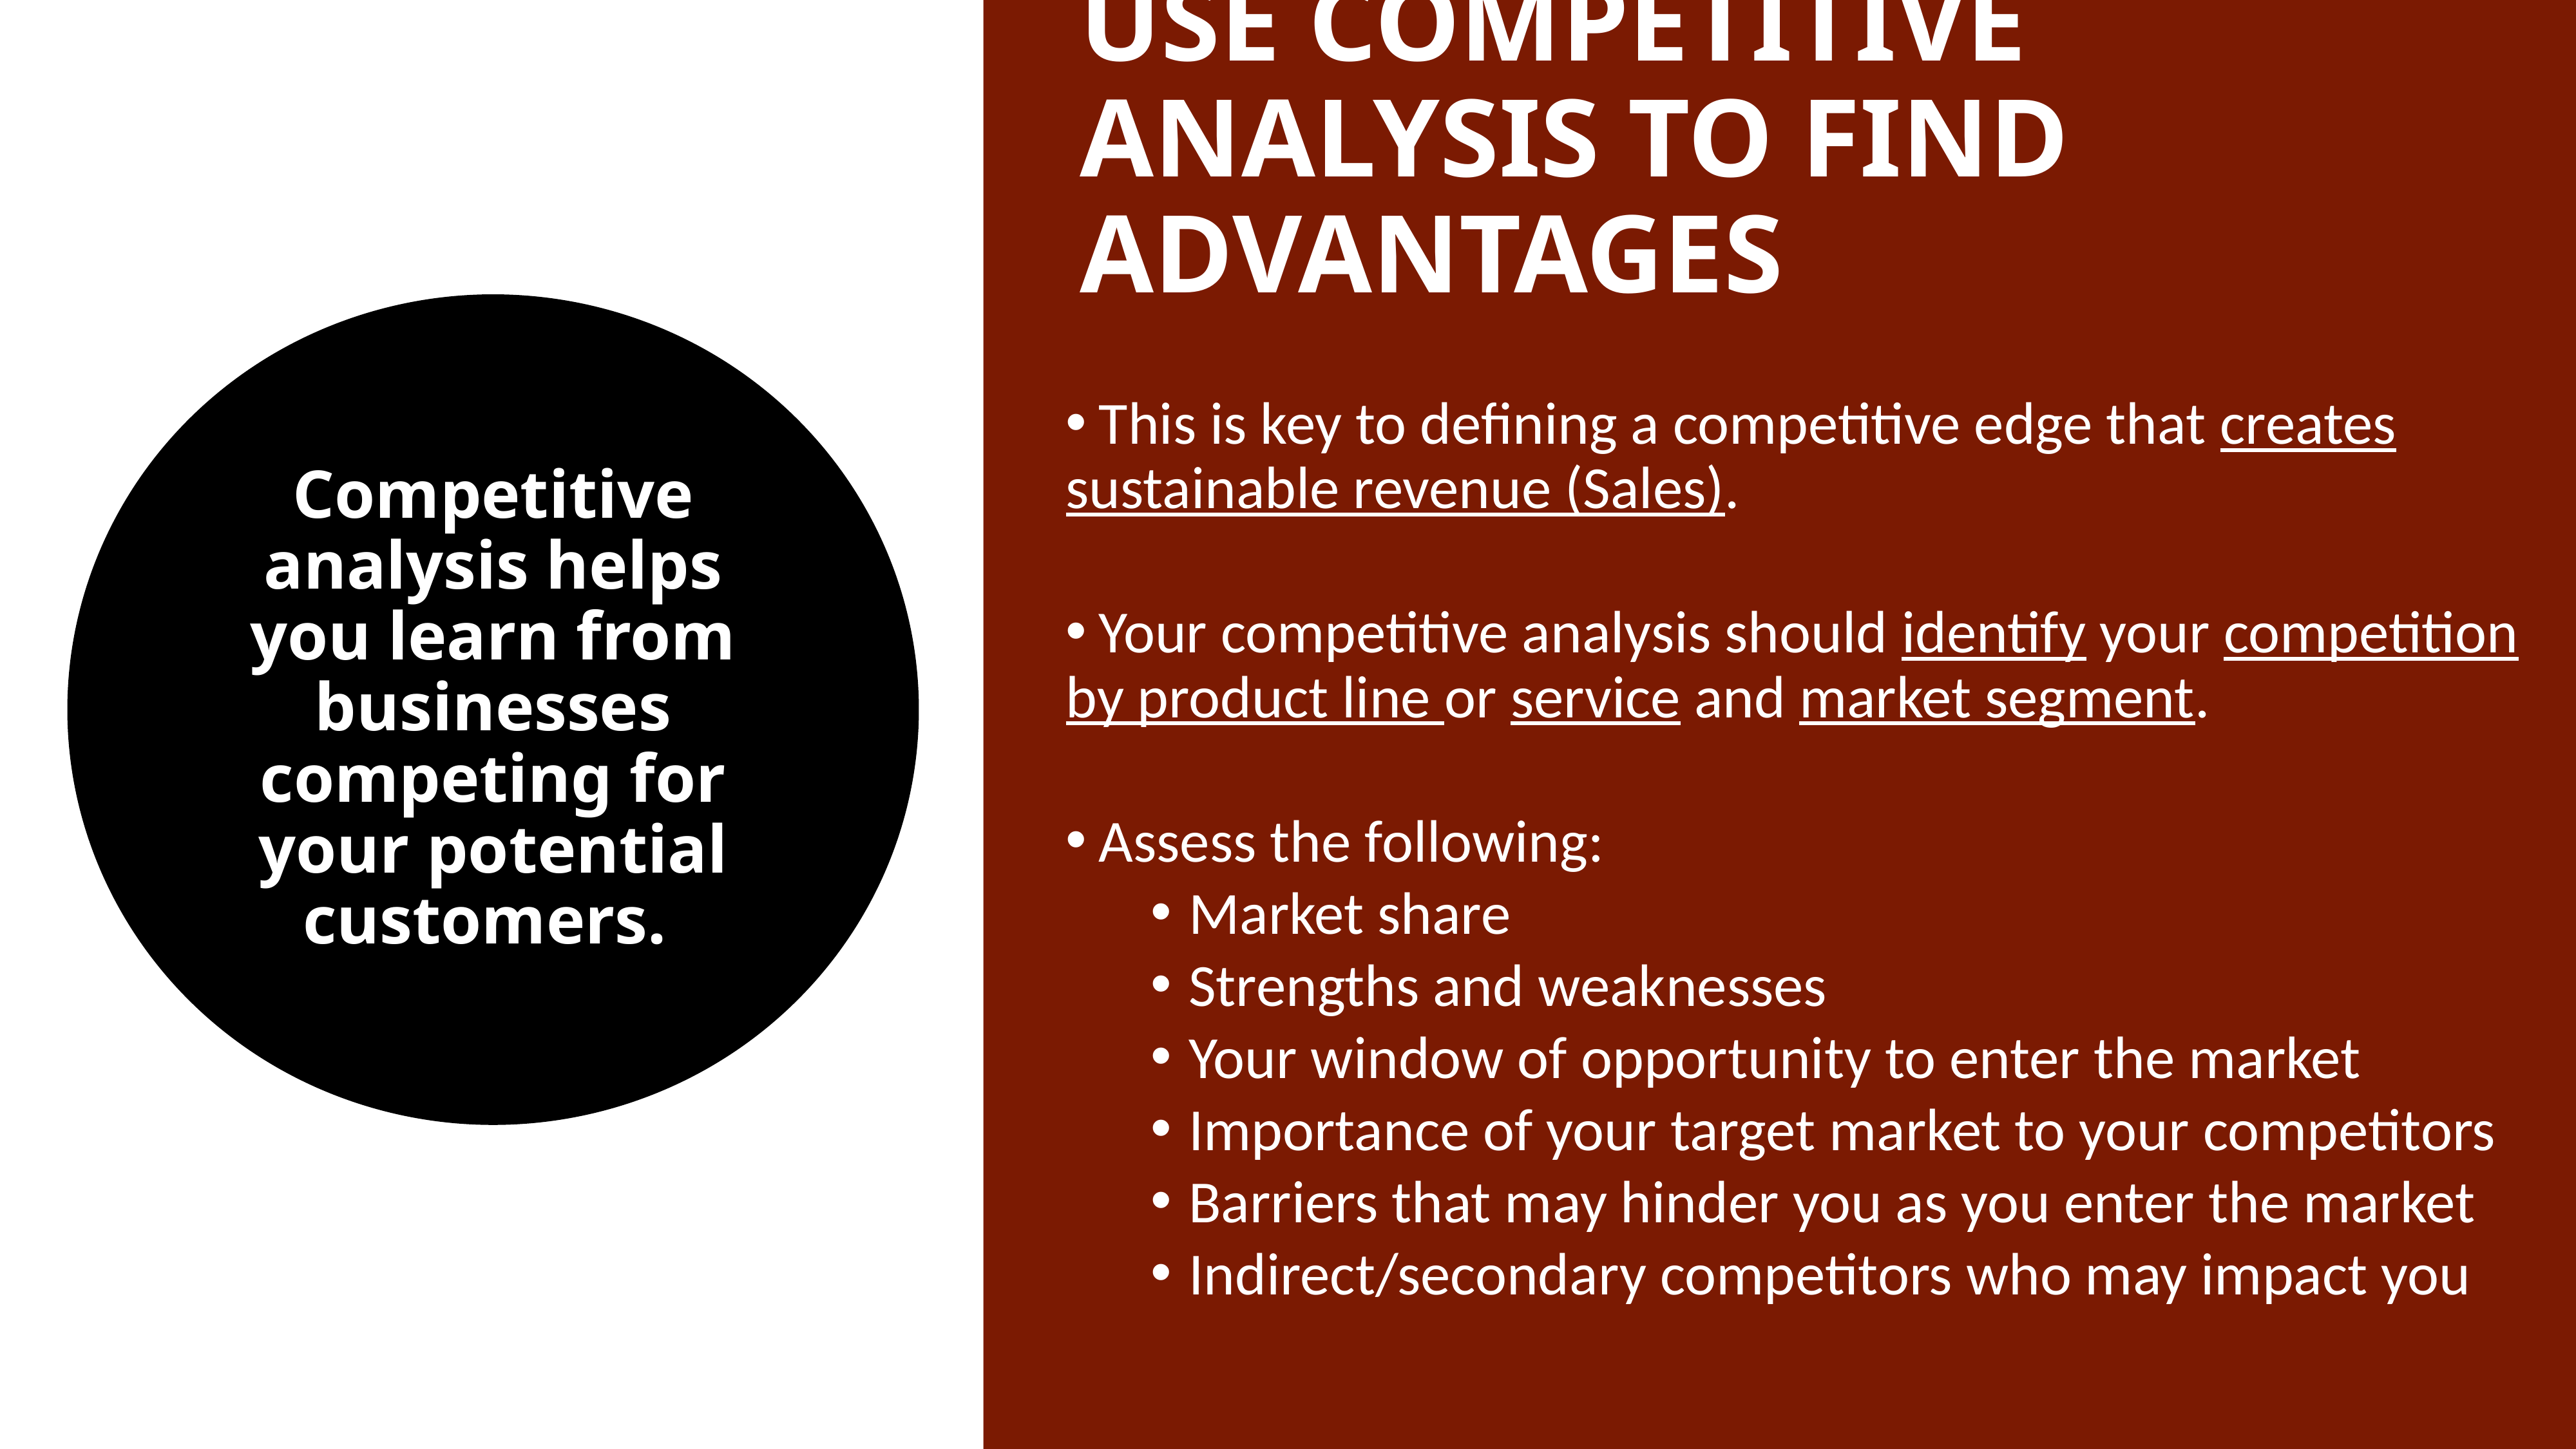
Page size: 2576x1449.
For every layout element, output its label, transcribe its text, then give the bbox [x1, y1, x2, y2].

text_box Competitive analysis helps you learn from businesses competing for your potential customers. [67, 294, 919, 1125]
text_box [983, 0, 2576, 1449]
text_box Use competitive analysis to find advantages [1070, 0, 2399, 321]
text_box This is key to defining a competitive edge that creates sustainable revenue (Sales). Your competitive analysis should identify your competition by product line or service and market segment. Assess the following: Market share Strengths and weaknesses Your window of opportunity to enter the market Importance of your target market to your competitors Barriers that may hinder you as you enter the market Indirect/secondary competitors who may impact you [1056, 338, 2536, 1427]
picture [286, 518, 691, 929]
text_box [0, 0, 983, 1449]
